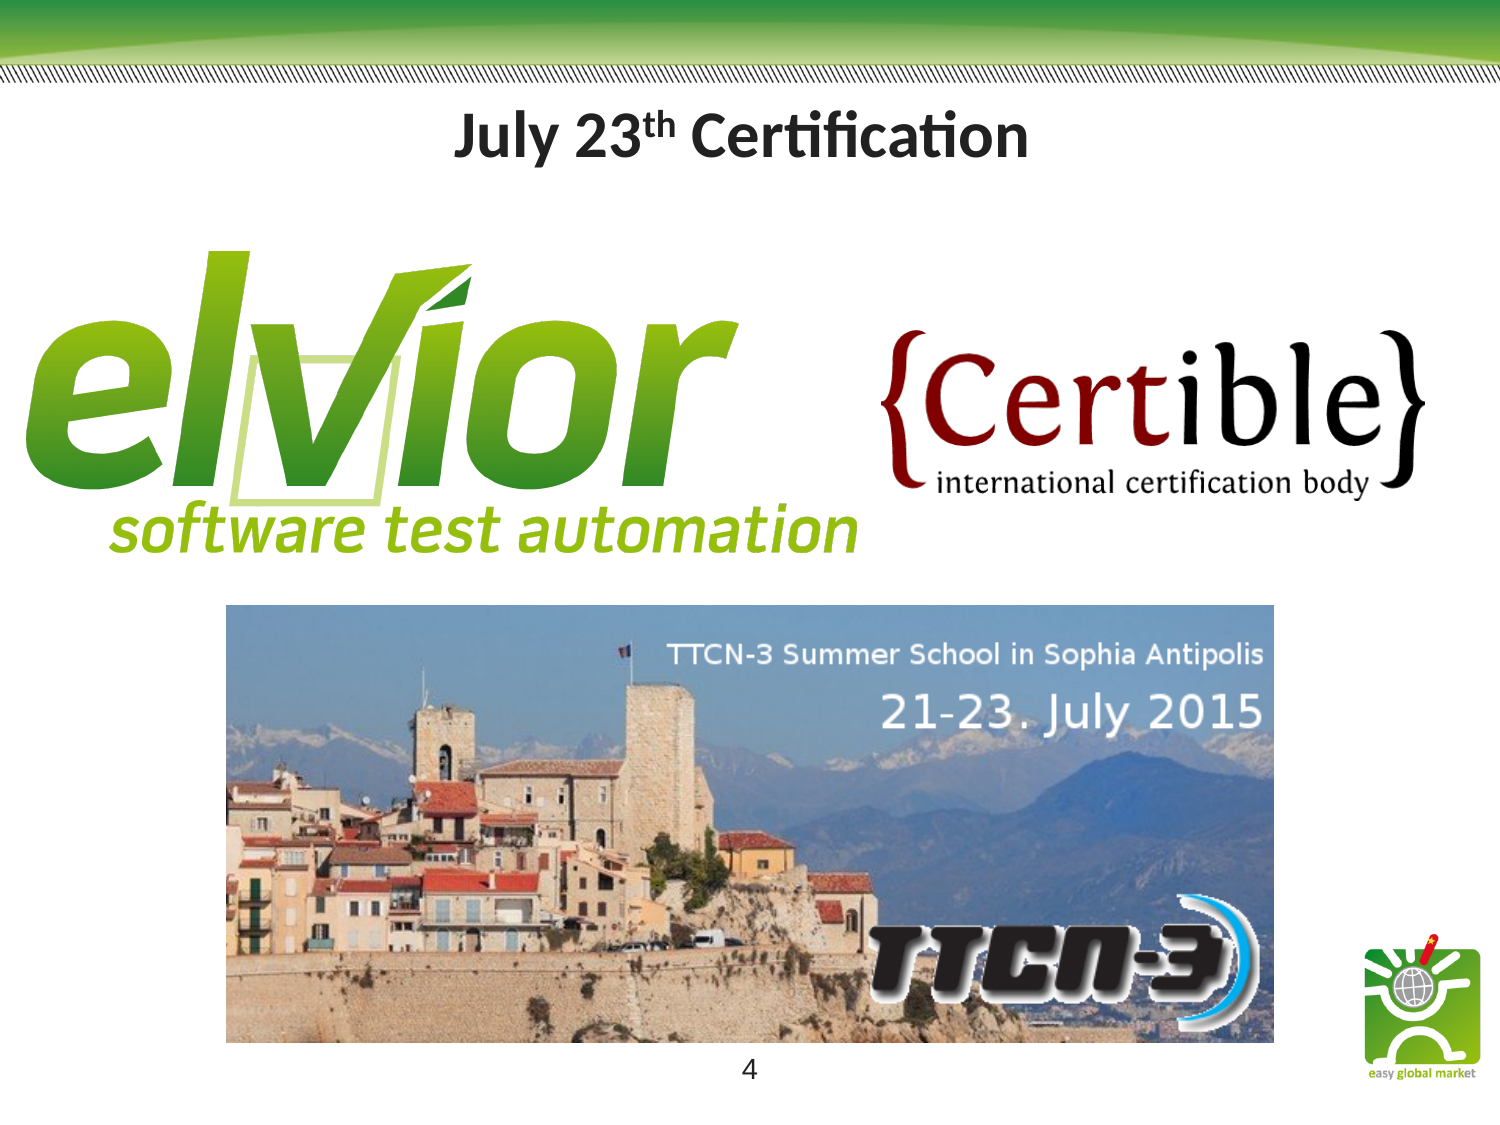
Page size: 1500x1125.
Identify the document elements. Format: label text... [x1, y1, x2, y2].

picture [1340, 928, 1500, 1088]
picture [881, 330, 1426, 501]
picture [0, 0, 1500, 100]
picture [226, 604, 1274, 1043]
picture [25, 250, 857, 553]
footer 4 [512, 1051, 988, 1103]
title July 23th Certification [75, 83, 1425, 233]
